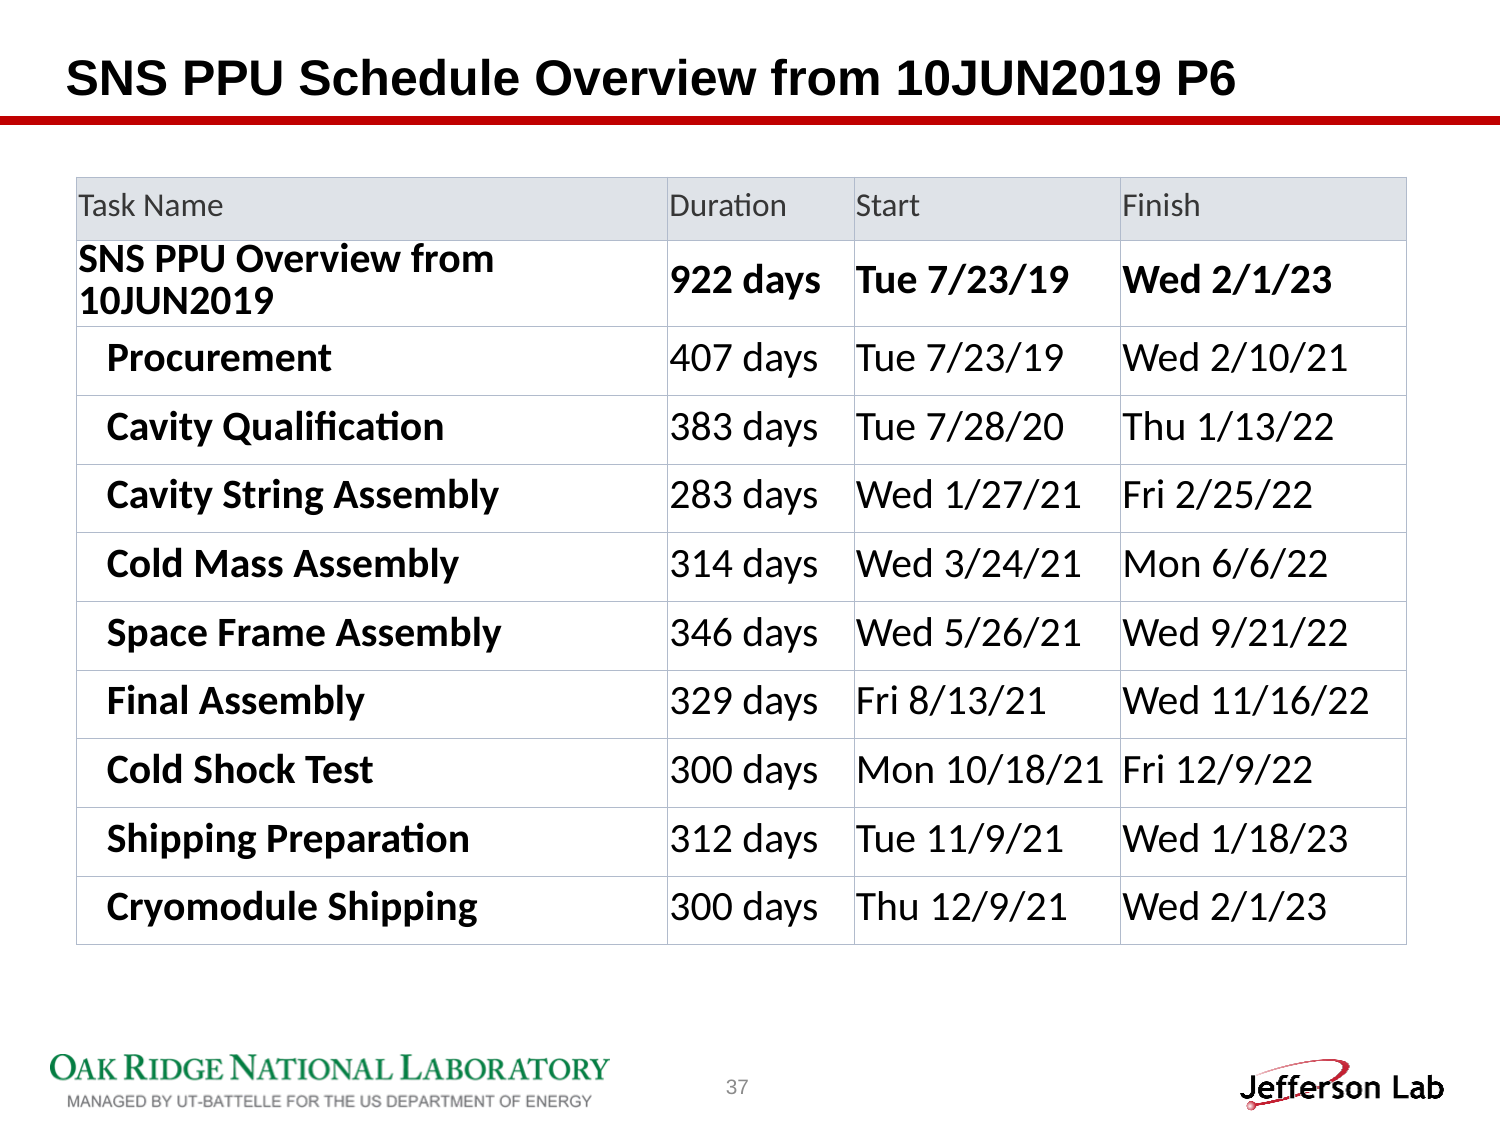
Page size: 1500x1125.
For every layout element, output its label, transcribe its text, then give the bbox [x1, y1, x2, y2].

table_cell Space Frame Assembly [77, 602, 667, 670]
table_cell 346 days [668, 602, 854, 670]
table_cell Wed 9/21/22 [1121, 602, 1406, 670]
table_cell Tue 7/23/19 [855, 327, 1120, 395]
table_cell 329 days [668, 671, 854, 738]
table_header Task Name [77, 178, 667, 240]
table_cell Cavity String Assembly [77, 465, 667, 532]
table_cell Fri 2/25/22 [1121, 465, 1406, 532]
table_header Finish [1121, 178, 1406, 240]
table_cell Wed 3/24/21 [855, 533, 1120, 601]
table_cell Tue 7/28/20 [855, 396, 1120, 464]
table_cell Wed 11/16/22 [1121, 671, 1406, 738]
slide_number 37 [693, 1060, 782, 1111]
table_cell Fri 8/13/21 [855, 671, 1120, 738]
table_cell Fri 12/9/22 [1121, 739, 1406, 807]
table_header Start [855, 178, 1120, 240]
table_cell SNS PPU Overview from 10JUN2019 [77, 241, 667, 326]
table_cell Wed 2/10/21 [1121, 327, 1406, 395]
table_cell 407 days [668, 327, 854, 395]
table_cell 283 days [668, 465, 854, 532]
table_header Duration [668, 178, 854, 240]
table_cell Cavity Qualification [77, 396, 667, 464]
table_cell Thu 12/9/21 [855, 877, 1120, 944]
table_cell Cryomodule Shipping [77, 877, 667, 944]
table_cell Wed 2/1/23 [1121, 241, 1406, 326]
table_cell Thu 1/13/22 [1121, 396, 1406, 464]
table_cell 314 days [668, 533, 854, 601]
table_cell Procurement [77, 327, 667, 395]
title SNS PPU Schedule Overview from 10JUN2019 P6 [50, 39, 1440, 120]
table_cell 312 days [668, 808, 854, 876]
table_cell Wed 2/1/23 [1121, 877, 1406, 944]
table_cell Wed 1/27/21 [855, 465, 1120, 532]
table_cell 383 days [668, 396, 854, 464]
table_cell 300 days [668, 739, 854, 807]
picture [50, 1054, 610, 1112]
table_cell Cold Shock Test [77, 739, 667, 807]
table_cell Final Assembly [77, 671, 667, 738]
table_cell 922 days [668, 241, 854, 326]
table_cell Cold Mass Assembly [77, 533, 667, 601]
table_cell Tue 11/9/21 [855, 808, 1120, 876]
table_cell Mon 10/18/21 [855, 739, 1120, 807]
picture [1238, 1051, 1457, 1122]
table_cell Wed 5/26/21 [855, 602, 1120, 670]
table_cell 300 days [668, 877, 854, 944]
table_cell Tue 7/23/19 [855, 241, 1120, 326]
table_cell Mon 6/6/22 [1121, 533, 1406, 601]
table_cell Wed 1/18/23 [1121, 808, 1406, 876]
table_cell Shipping Preparation [77, 808, 667, 876]
